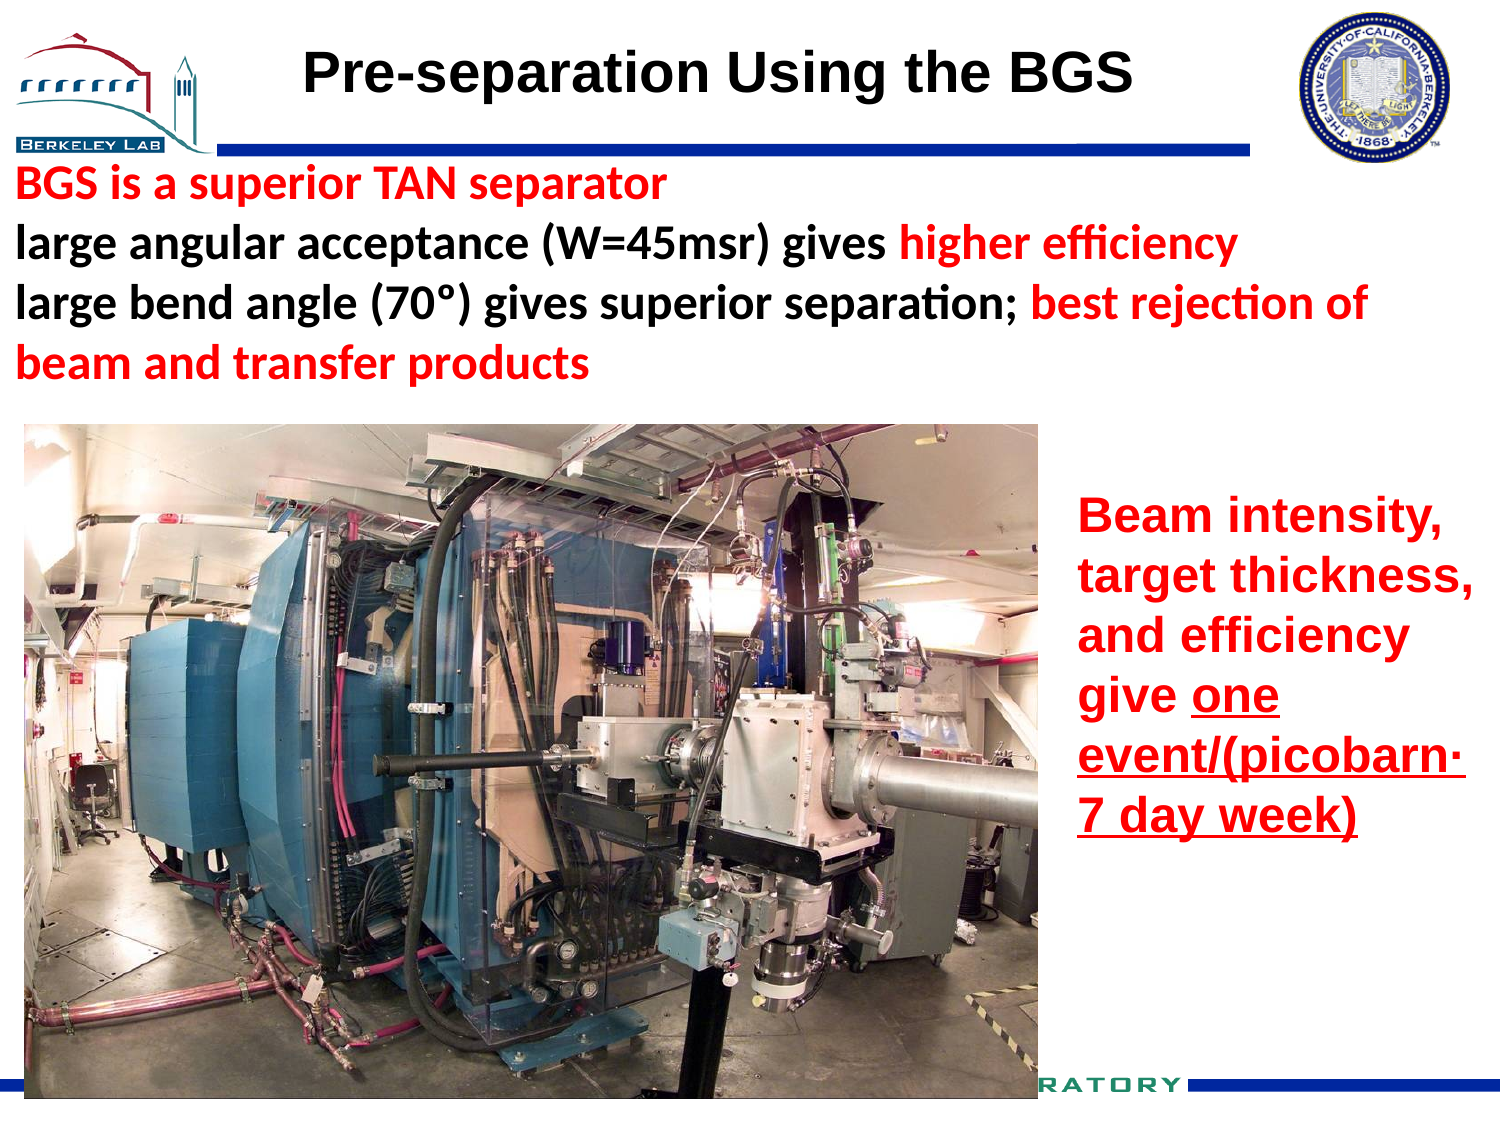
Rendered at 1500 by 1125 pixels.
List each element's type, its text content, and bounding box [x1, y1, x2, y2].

title Pre-separation Using the BGS [199, 0, 1238, 142]
picture [24, 424, 1038, 1099]
text_box BGS is a superior TAN separator large angular acceptance (W=45msr) gives higher efficiency large bend angle (70º) gives superior separation; best rejection of beam and transfer products [0, 142, 1500, 398]
text_box Beam intensity, target thickness, and efficiency give one event/(picobarn· 7 day week) [1062, 474, 1500, 900]
picture [1299, 12, 1450, 142]
